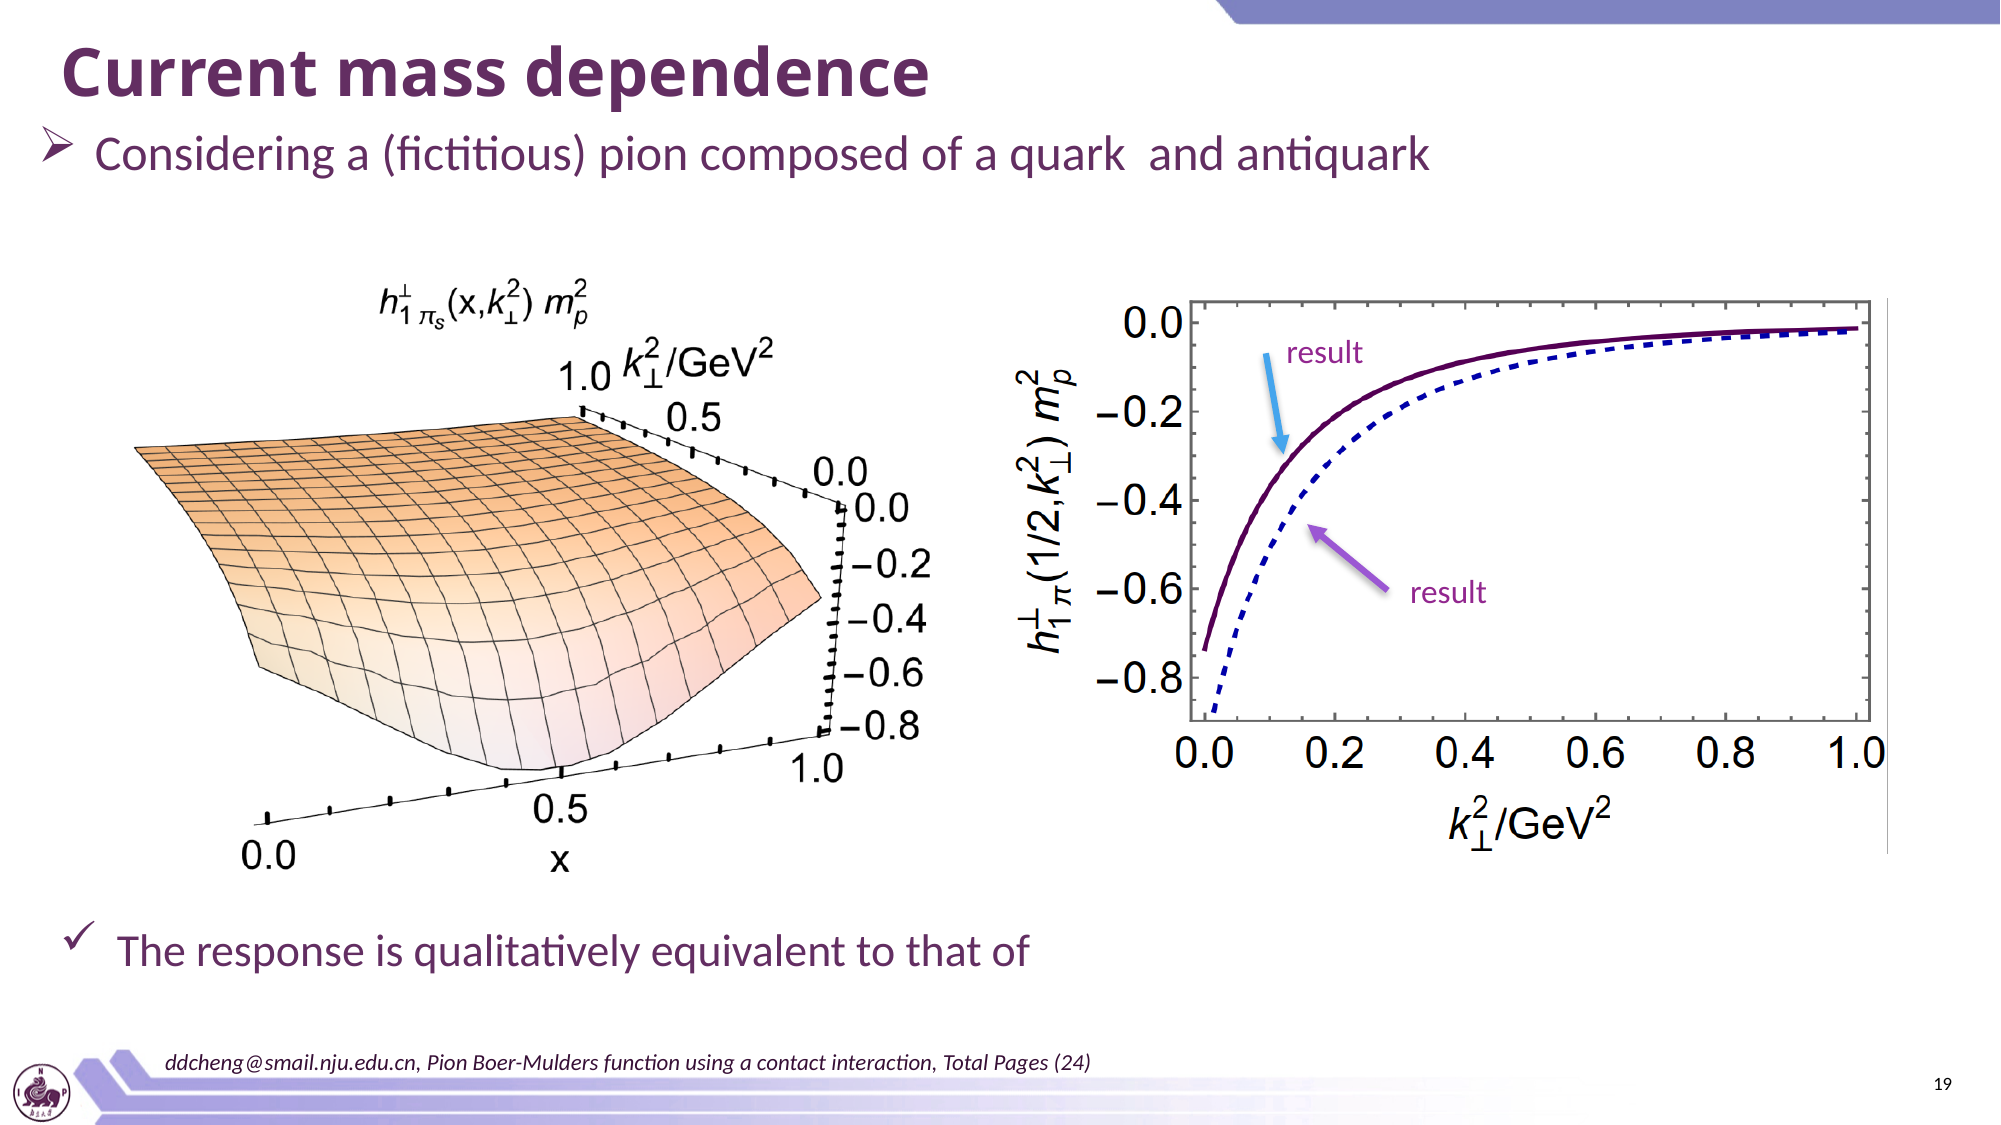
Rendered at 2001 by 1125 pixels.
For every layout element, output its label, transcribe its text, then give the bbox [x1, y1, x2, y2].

picture [125, 271, 930, 877]
picture [0, 0, 2000, 26]
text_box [1265, 353, 1284, 455]
footer ddcheng@smail.nju.edu.cn, Pion Boer-Mulders function using a contact interaction, Total Pages (24) [149, 1040, 1450, 1079]
slide_number 19 [1883, 1064, 1968, 1125]
text_box Current mass dependence [45, 22, 1100, 118]
picture [1011, 298, 1888, 855]
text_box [1306, 523, 1388, 591]
picture [0, 1042, 2000, 1125]
